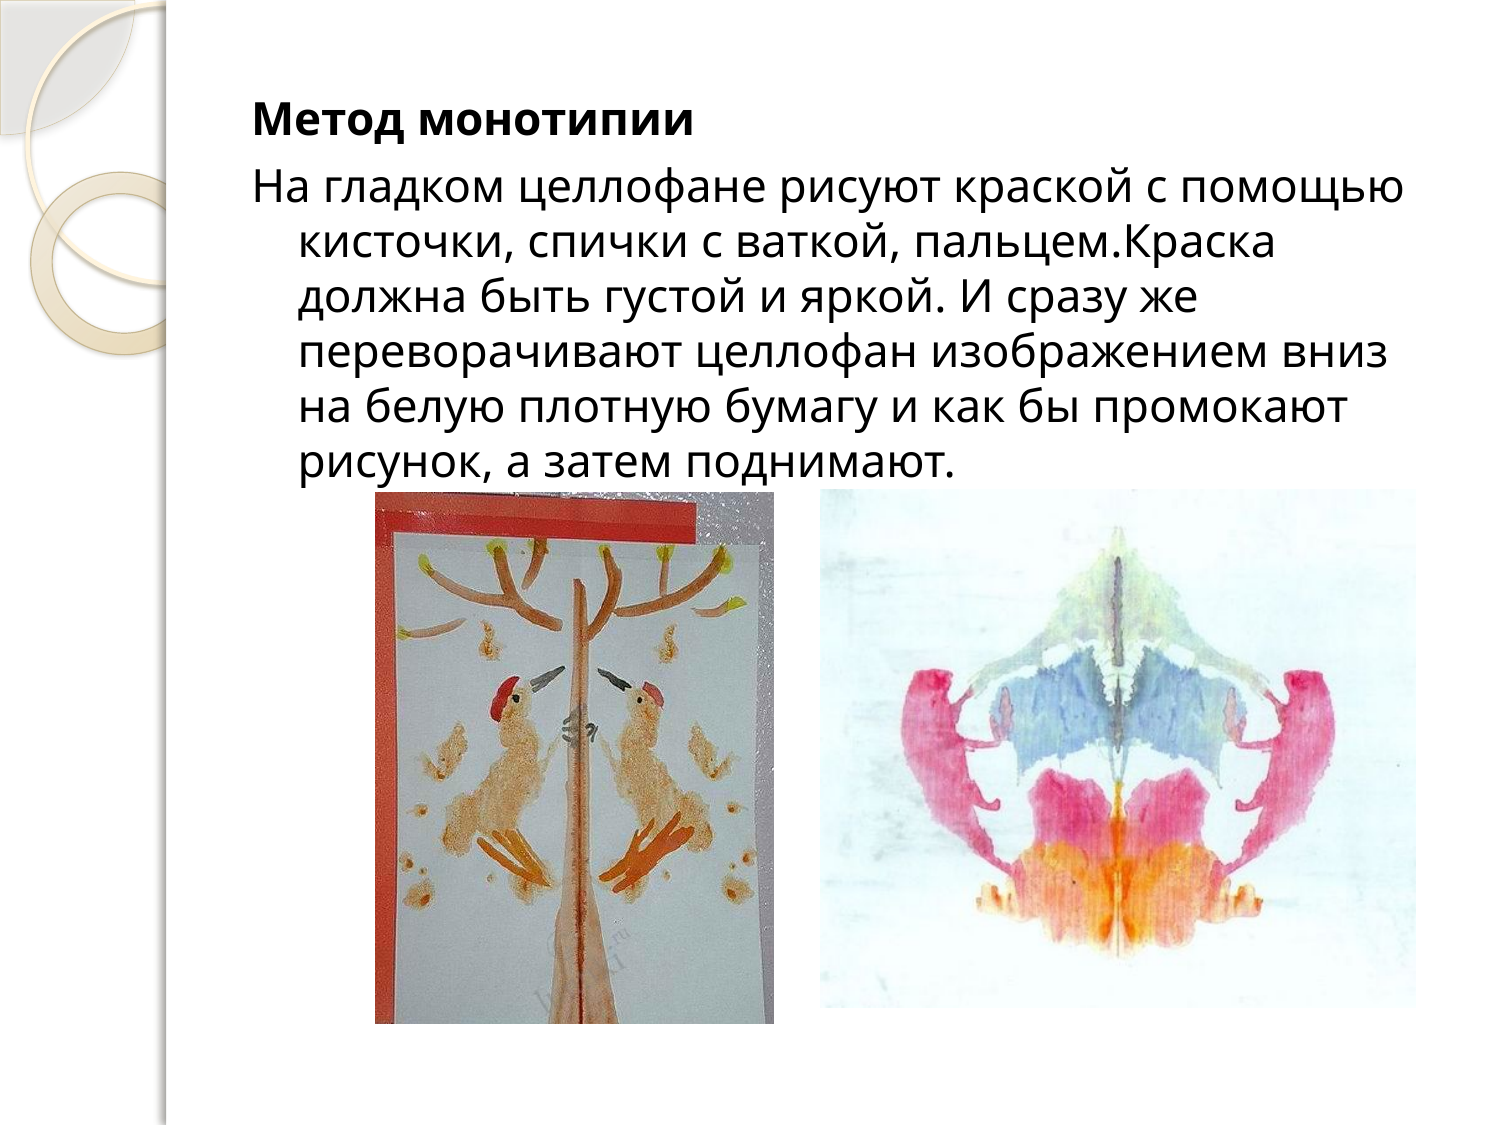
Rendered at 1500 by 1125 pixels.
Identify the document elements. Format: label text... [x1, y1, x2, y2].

picture [374, 491, 774, 1024]
list Метод монотипии На гладком целлофане рисуют краской с помощью кисточки, спички с ваткой, пальцем.Краска должна быть густой и яркой. И сразу же переворачивают целлофан изображением вниз на белую плотную бумагу и как бы промокают рисунок, а затем поднимают. [222, 81, 1453, 870]
picture [820, 489, 1416, 1008]
